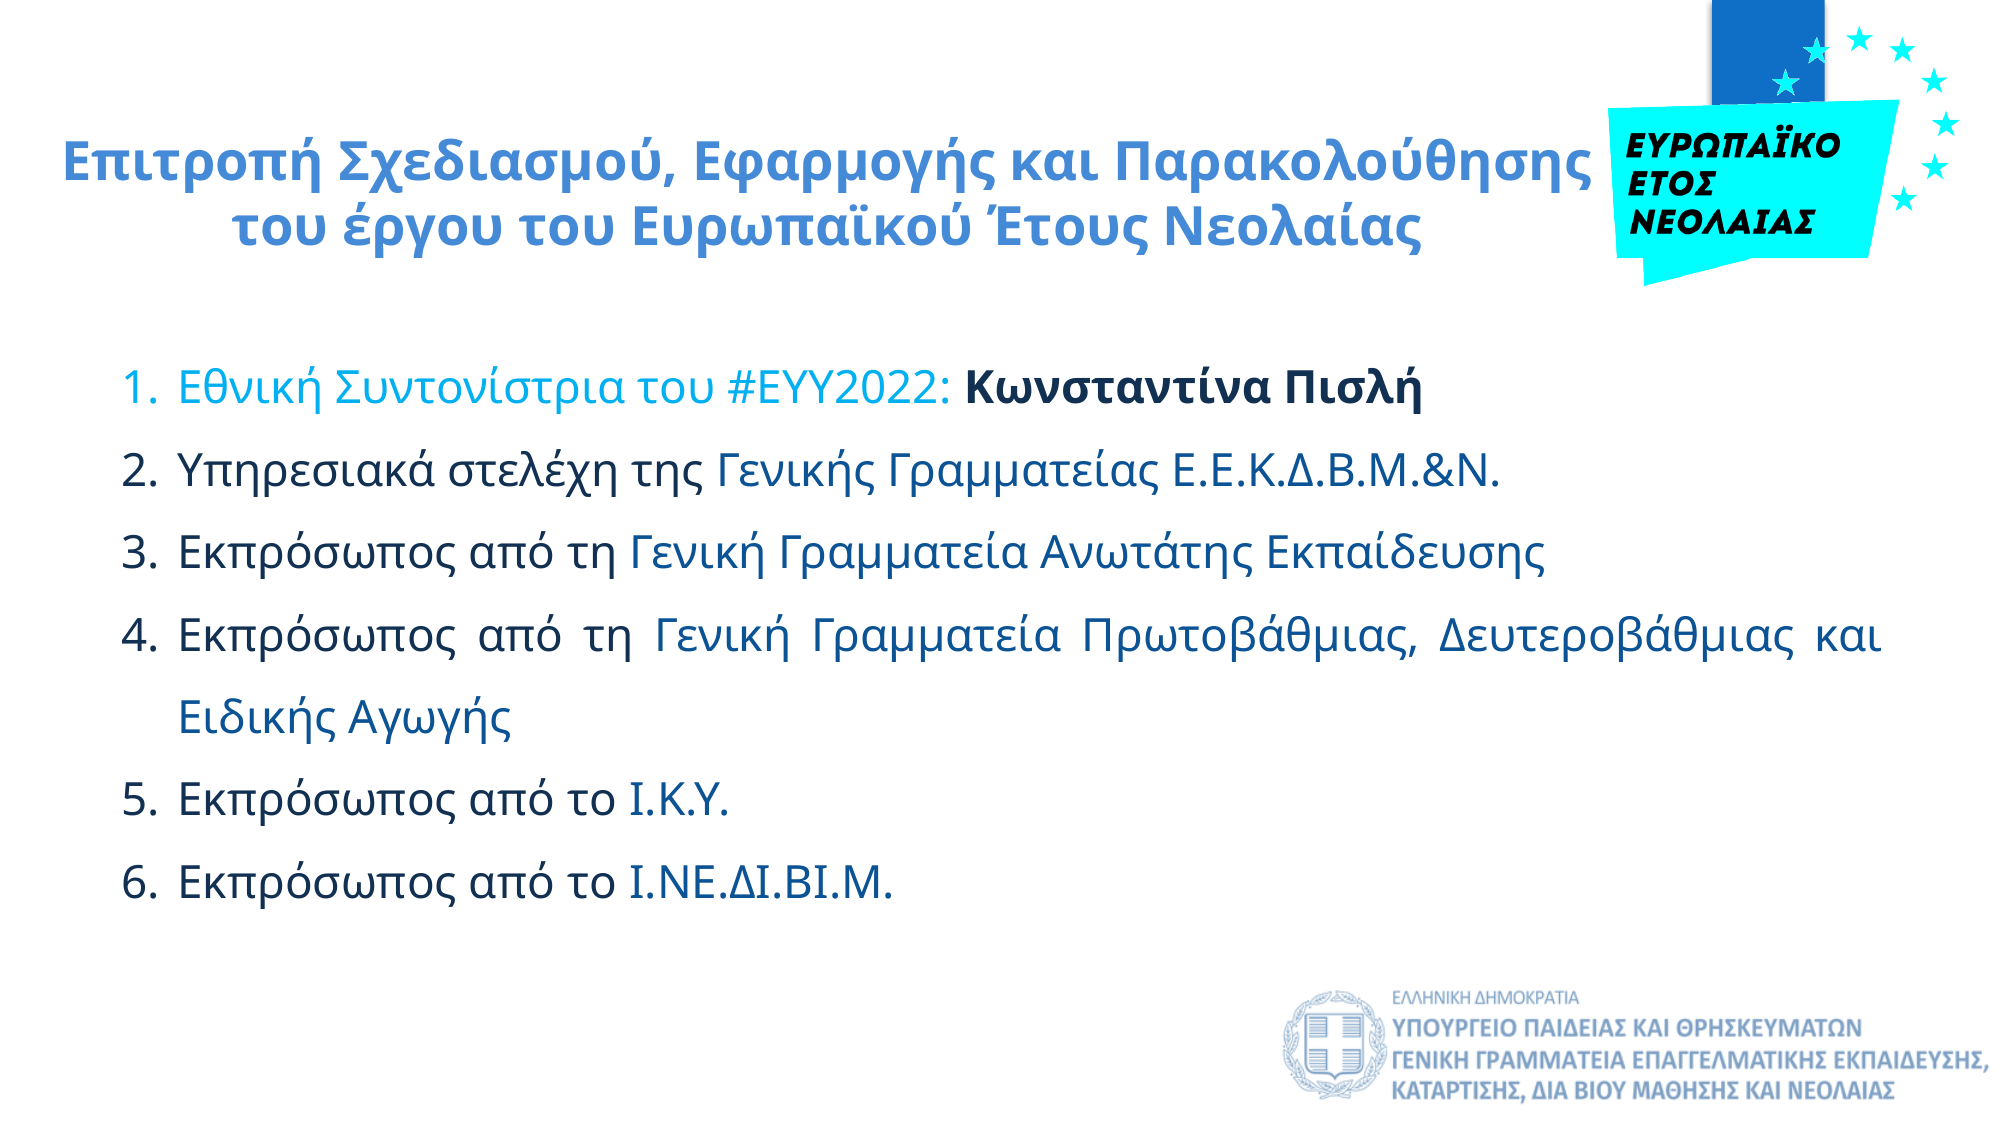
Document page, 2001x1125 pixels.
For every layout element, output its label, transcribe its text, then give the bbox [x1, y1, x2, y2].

text_box Εθνική Συντονίστρια του #ΕΥΥ2022: Κωνσταντίνα Πισλή Υπηρεσιακά στελέχη της Γενικής Γραμματείας Ε.Ε.Κ.Δ.Β.Μ.&Ν. Εκπρόσωπος από τη Γενική Γραμματεία Ανωτάτης Εκπαίδευσης Εκπρόσωπος από τη Γενική Γραμματεία Πρωτοβάθμιας, Δευτεροβάθμιας και Ειδικής Αγωγής Εκπρόσωπος από το Ι.Κ.Υ. Εκπρόσωπος από το Ι.ΝΕ.ΔΙ.ΒΙ.Μ. [106, 322, 1898, 915]
picture [1595, 16, 1971, 294]
text_box Επιτροπή Σχεδιασμού, Εφαρμογής και Παρακολούθησης του έργου του Ευρωπαϊκού Έτους Νεολαίας [39, 118, 1589, 264]
text_box [1277, 977, 2000, 1108]
